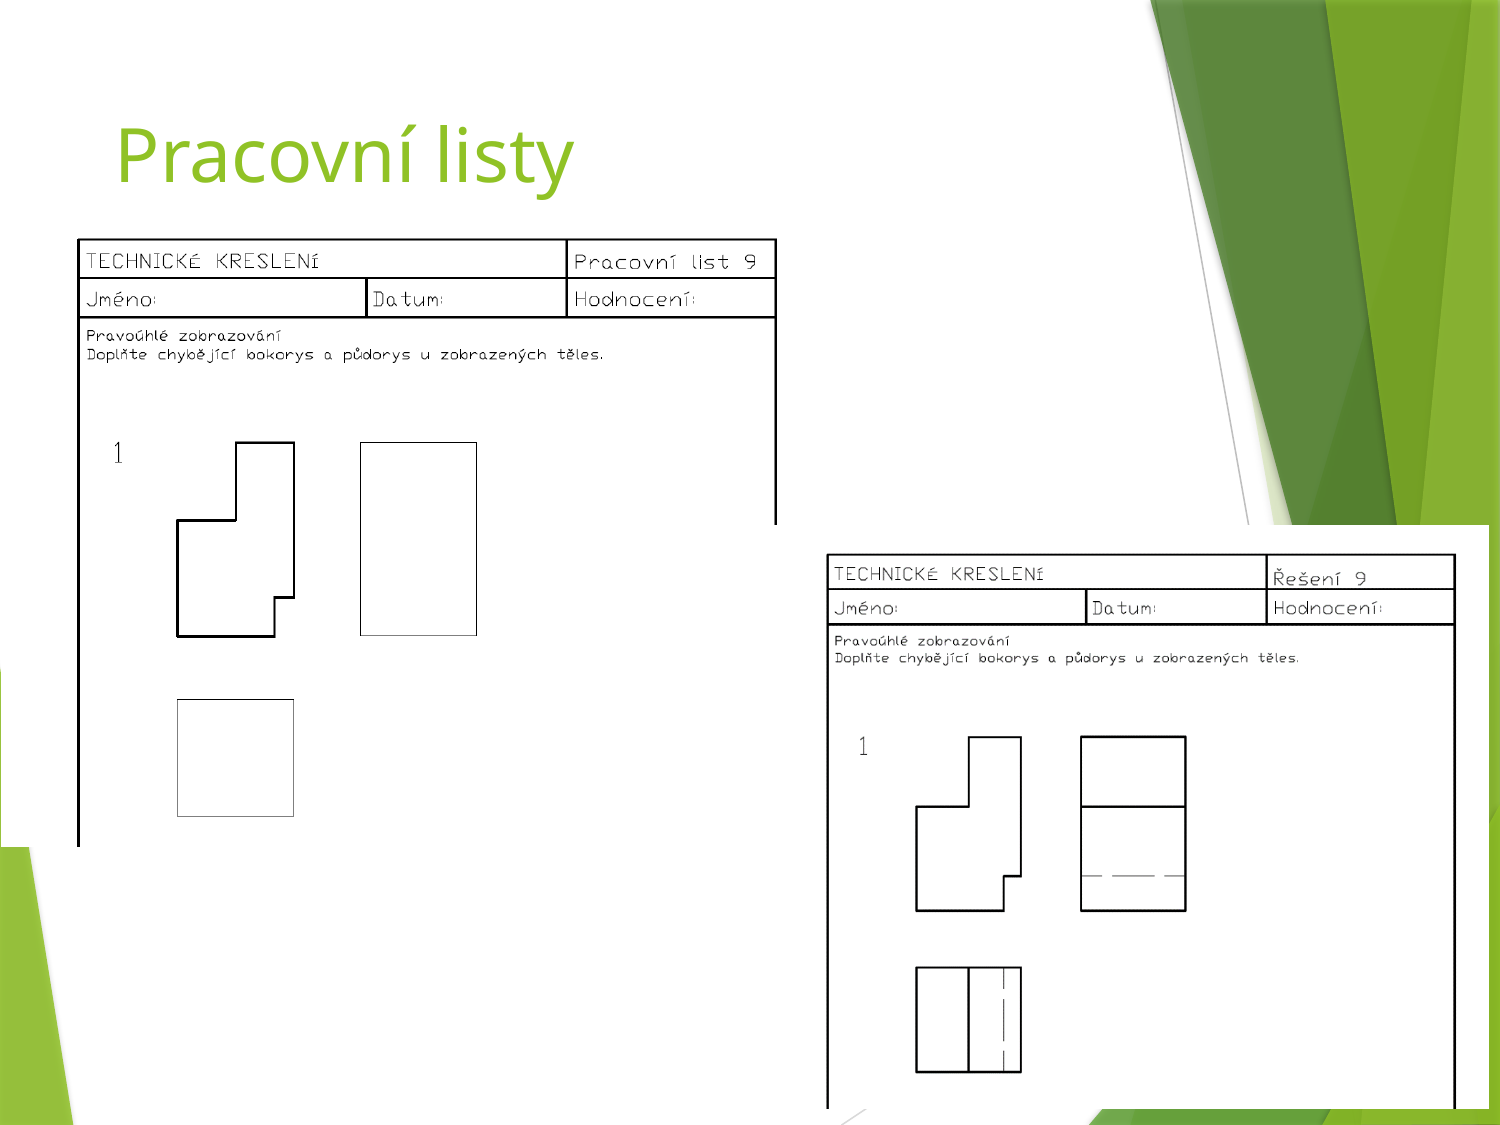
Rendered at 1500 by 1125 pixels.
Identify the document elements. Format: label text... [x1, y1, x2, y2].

picture [0, 207, 1489, 1110]
title Pracovní listy [99, 99, 1142, 317]
